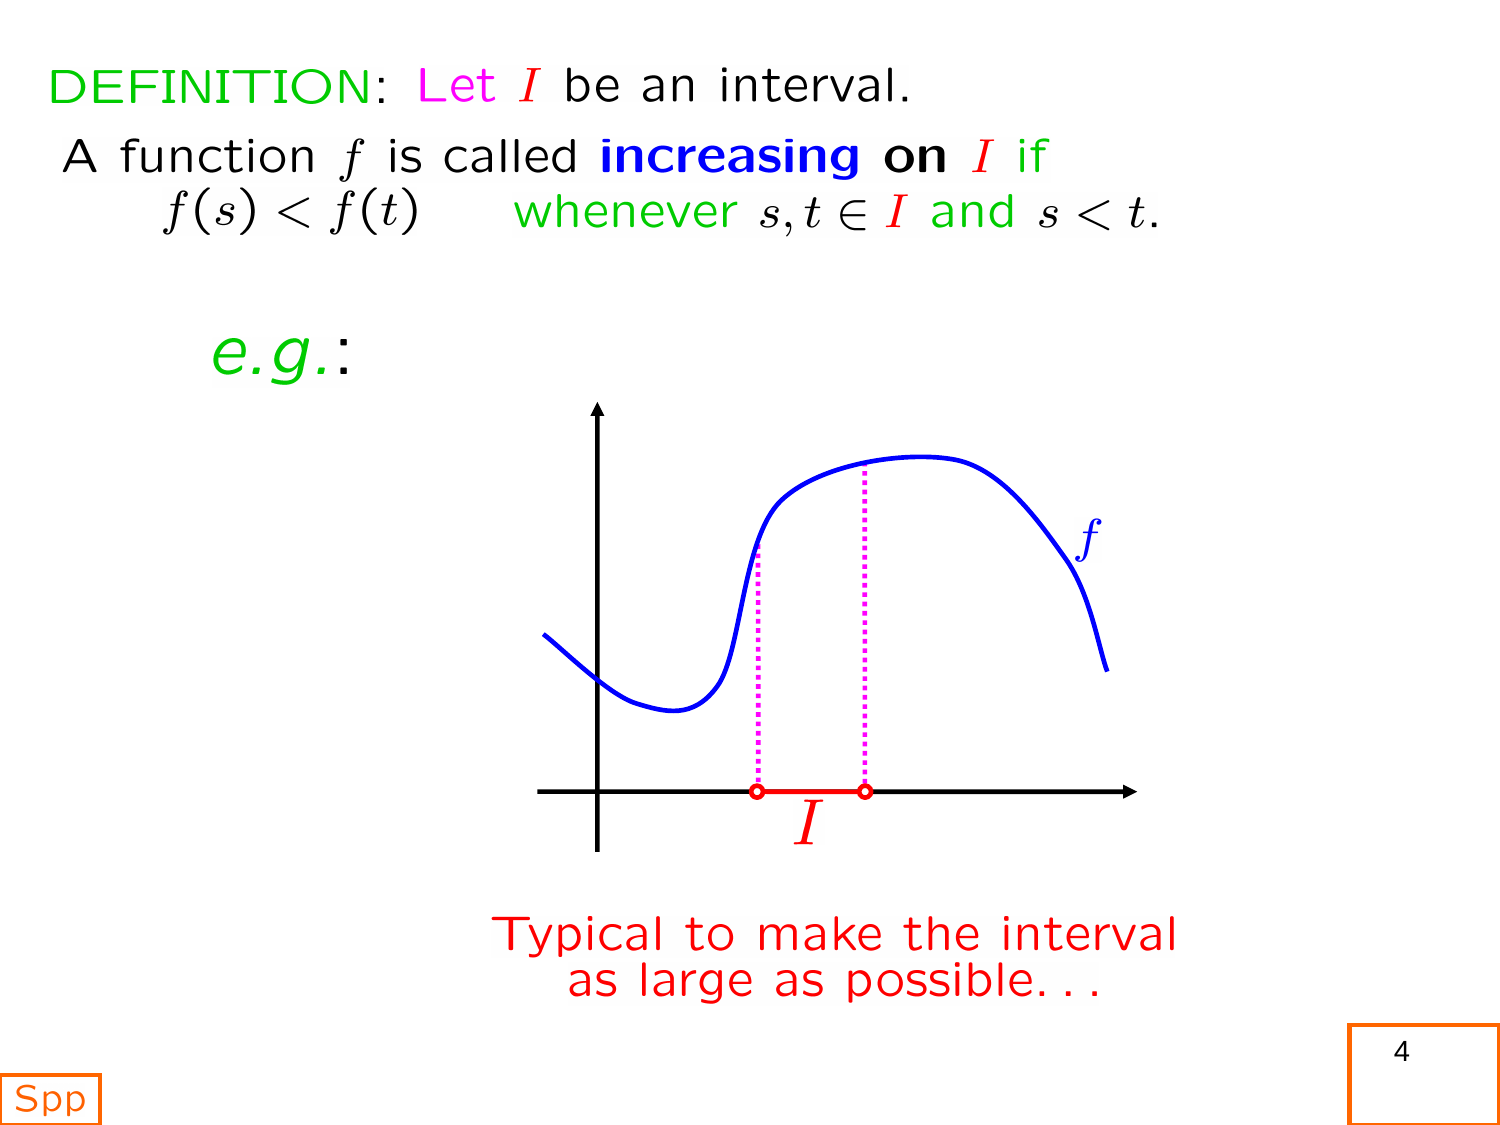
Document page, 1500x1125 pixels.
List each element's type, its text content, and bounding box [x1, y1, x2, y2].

text_box [0, 1074, 100, 1125]
text_box [591, 401, 604, 637]
picture [212, 336, 351, 388]
picture [512, 192, 1158, 239]
picture [62, 137, 1051, 184]
picture [419, 65, 909, 103]
picture [793, 799, 826, 845]
text_box [751, 785, 764, 798]
picture [1074, 516, 1102, 563]
text_box [543, 456, 1108, 711]
picture [49, 67, 384, 106]
slide_number 4 [1074, 1024, 1425, 1103]
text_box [491, 916, 1176, 1006]
text_box [859, 785, 872, 798]
text_box [1349, 1025, 1500, 1125]
picture [162, 187, 417, 236]
picture [15, 1083, 85, 1118]
text_box [872, 785, 1138, 798]
